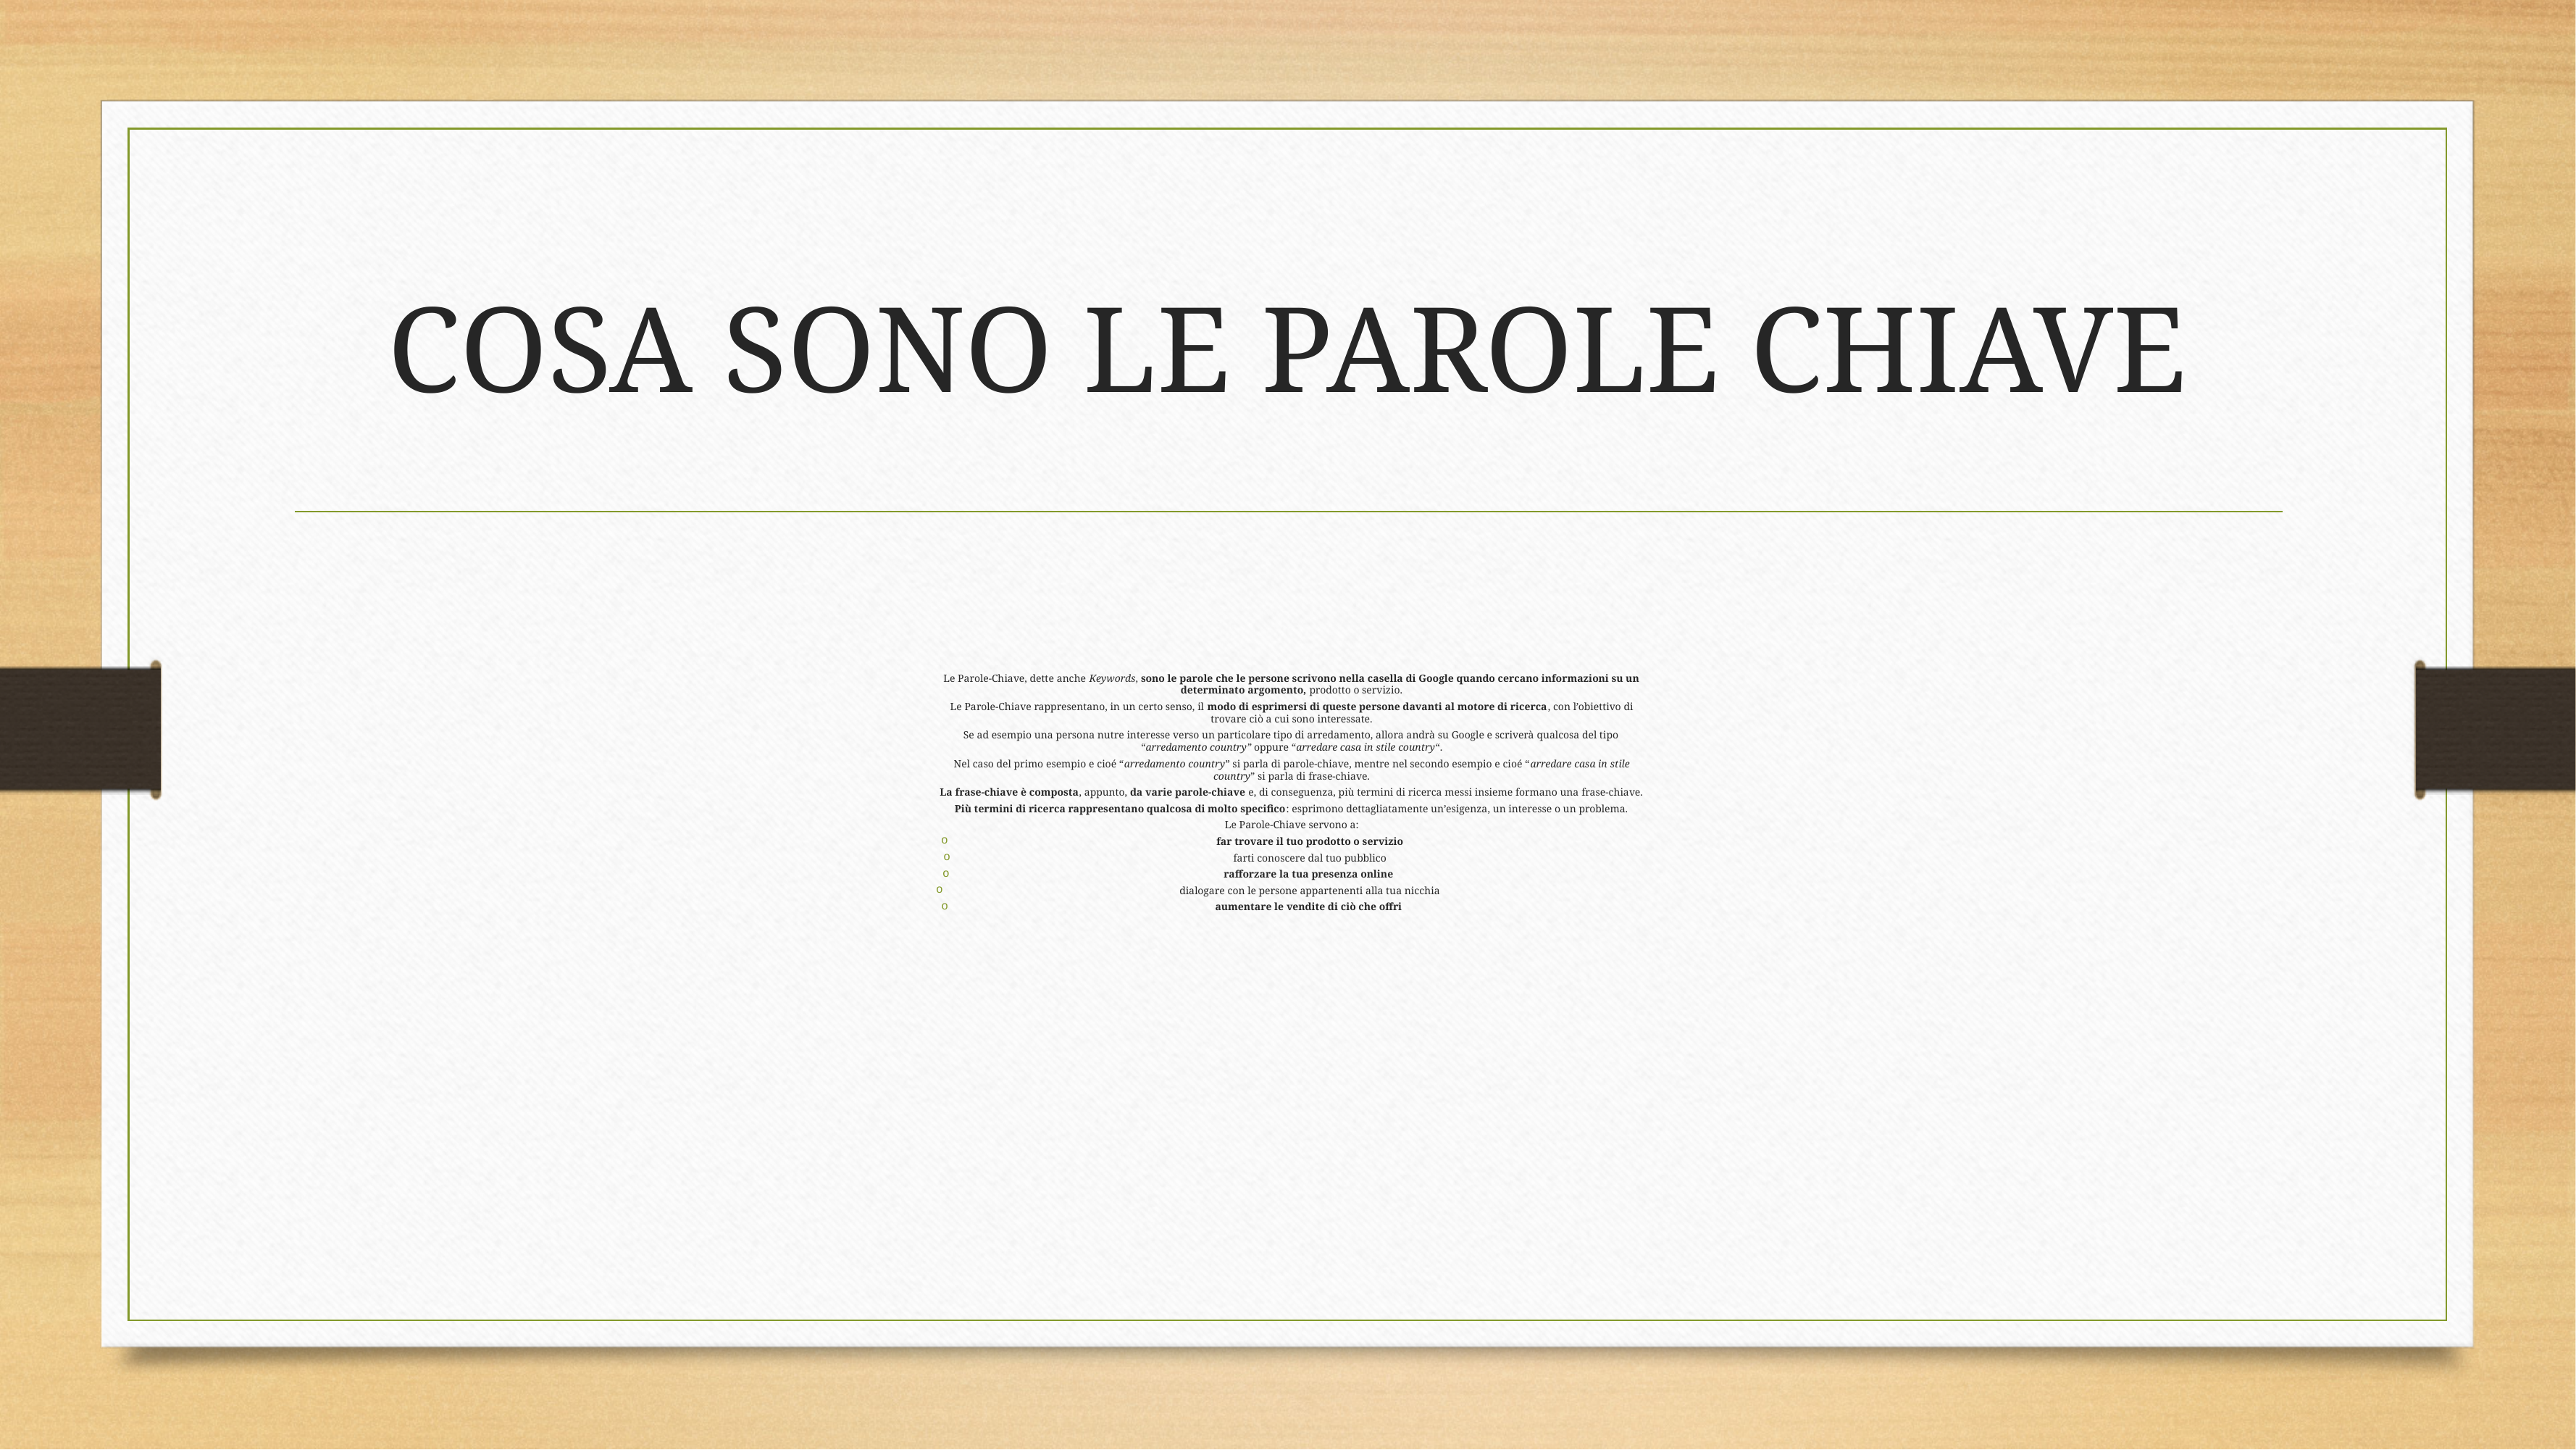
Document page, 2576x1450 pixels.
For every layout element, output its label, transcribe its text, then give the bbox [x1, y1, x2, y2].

title COSA SONO LE PAROLE CHIAVE [273, 207, 2302, 483]
list Le Parole-Chiave, dette anche Keywords, sono le parole che le persone scrivono nella casella di Google quando cercano informazioni su un determinato argomento, prodotto o servizio. Le Parole-Chiave rappresentano, in un certo senso, il modo di esprimersi di queste persone davanti al motore di ricerca, con l’obiettivo di trovare ciò a cui sono interessate. Se ad esempio una persona nutre interesse verso un particolare tipo di arredamento, allora andrà su Google e scriverà qualcosa del tipo “arredamento country” oppure “arredare casa in stile country“. Nel caso del primo esempio e cioé “arredamento country” si parla di parole-chiave, mentre nel secondo esempio e cioé “arredare casa in stile country” si parla di frase-chiave. La frase-chiave è composta, appunto, da varie parole-chiave e, di conseguenza, più termini di ricerca messi insieme formano una frase-chiave. Più termini di ricerca rappresentano qualcosa di molto specifico: esprimono dettagliatamente un’esigenza, un interesse o un problema. Le Parole-Chiave servono a: far trovare il tuo prodotto o servizio farti conoscere dal tuo pubblico rafforzare la tua presenza online dialogare con le persone appartenenti alla tua nicchia aumentare le vendite di ciò che offri [925, 666, 1659, 920]
picture [0, 0, 2576, 1449]
